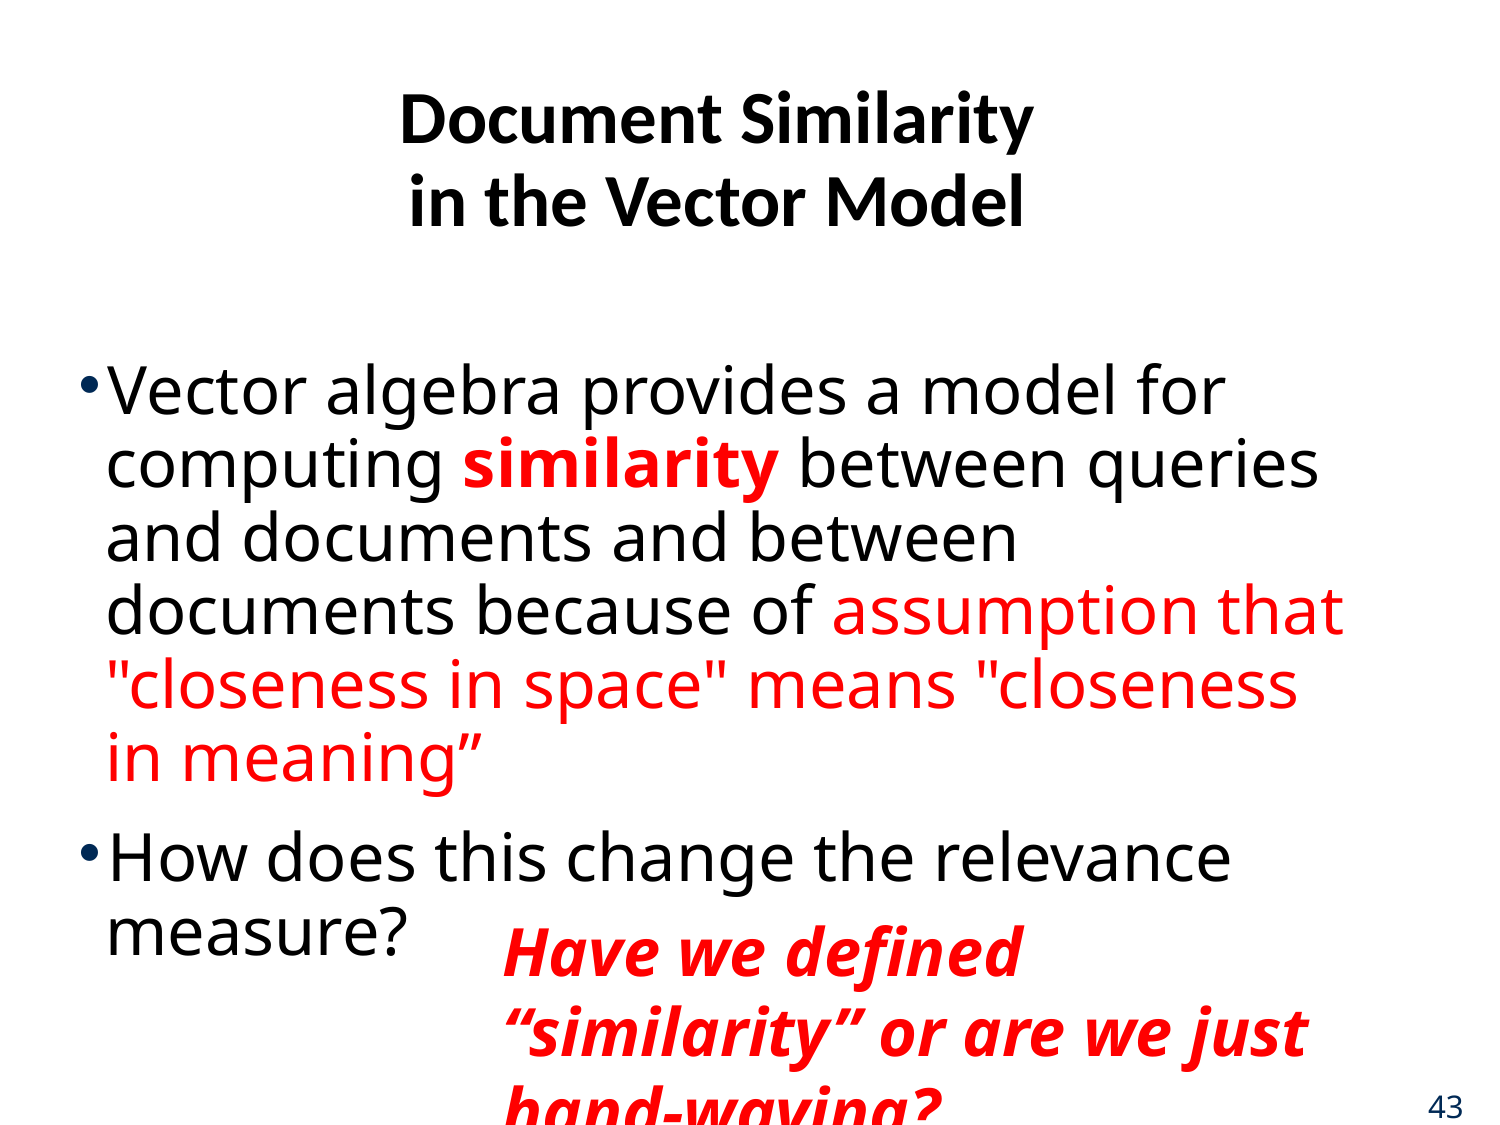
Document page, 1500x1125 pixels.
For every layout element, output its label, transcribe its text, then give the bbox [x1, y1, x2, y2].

title Document Similarity in the Vector Model [43, 62, 1393, 258]
text_box 43 [1438, 1081, 1454, 1119]
text_box Have we defined “similarity” or are we just hand-waving? [487, 902, 1414, 1125]
text_box Vector algebra provides a model for computing similarity between queries and documents and between documents because of assumption that "closeness in space" means "closeness in meaning” How does this change the relevance measure? [68, 350, 1368, 1075]
